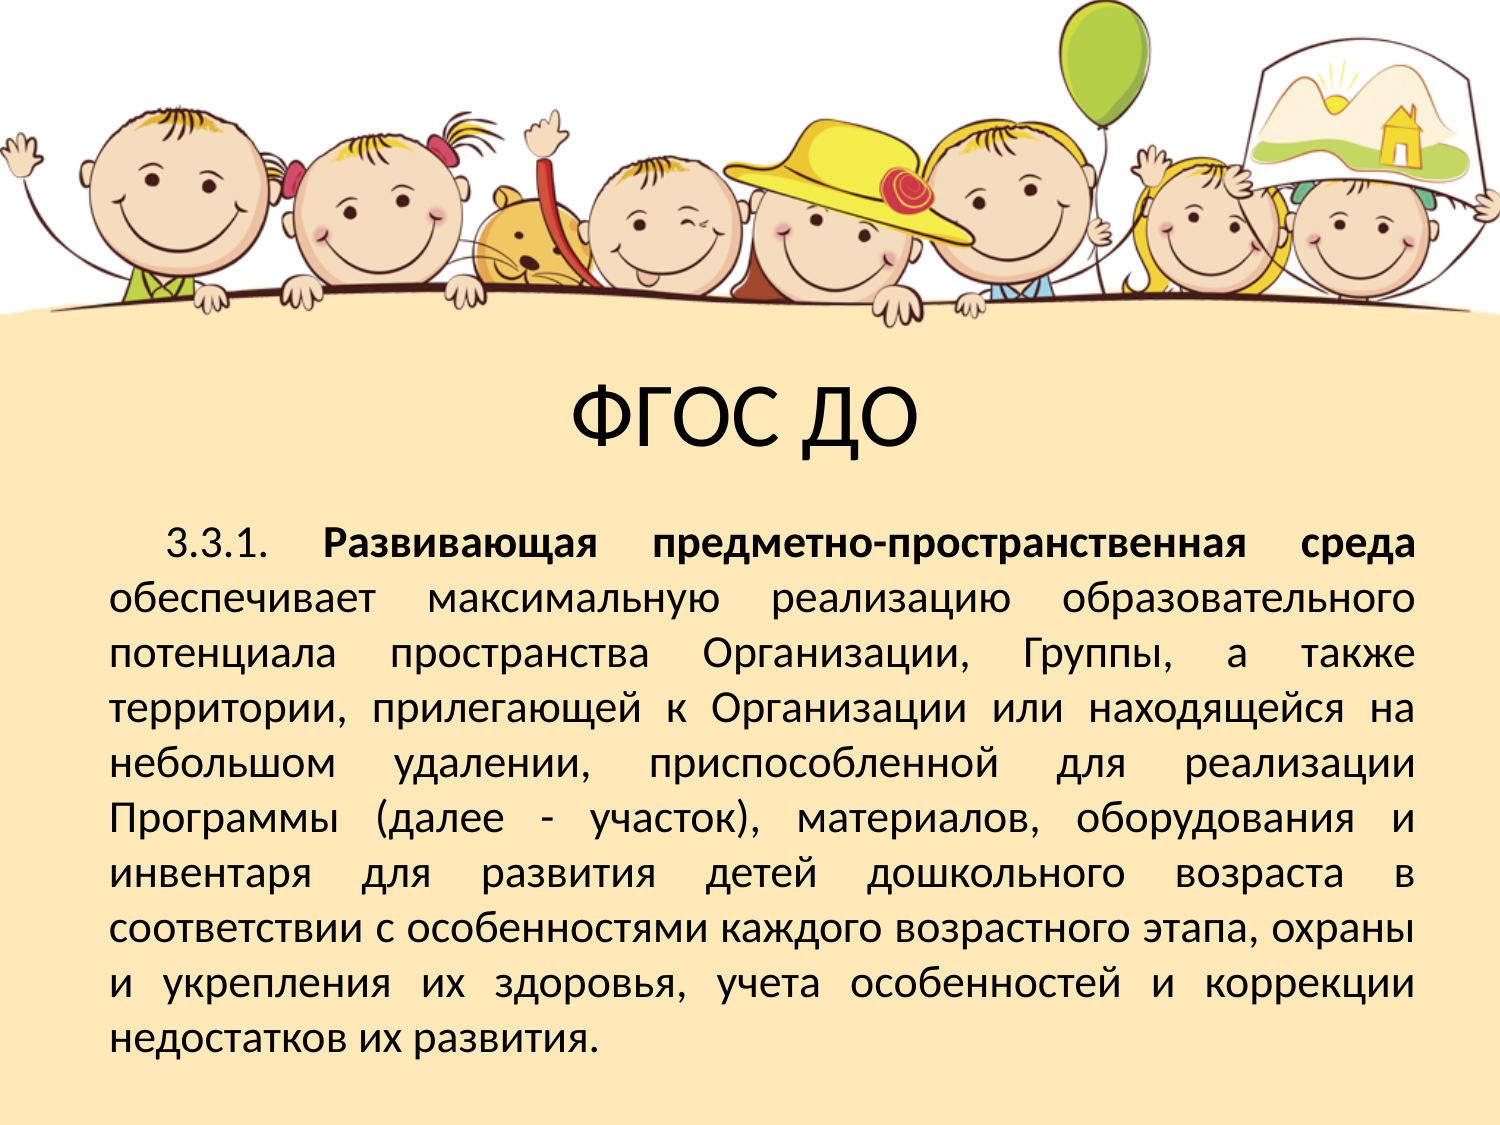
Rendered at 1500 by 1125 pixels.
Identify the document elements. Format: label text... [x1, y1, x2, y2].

list 3.3.1. Развивающая предметно-пространственная среда обеспечивает максимальную реализацию образовательного потенциала пространства Организации, Группы, а также территории, прилегающей к Организации или находящейся на небольшом удалении, приспособленной для реализации Программы (далее - участок), материалов, оборудования и инвентаря для развития детей дошкольного возраста в соответствии с особенностями каждого возрастного этапа, охраны и укрепления их здоровья, учета особенностей и коррекции недостатков их развития. [93, 503, 1433, 1076]
picture [0, 0, 1500, 1125]
title ФГОС ДО [70, 327, 1421, 493]
